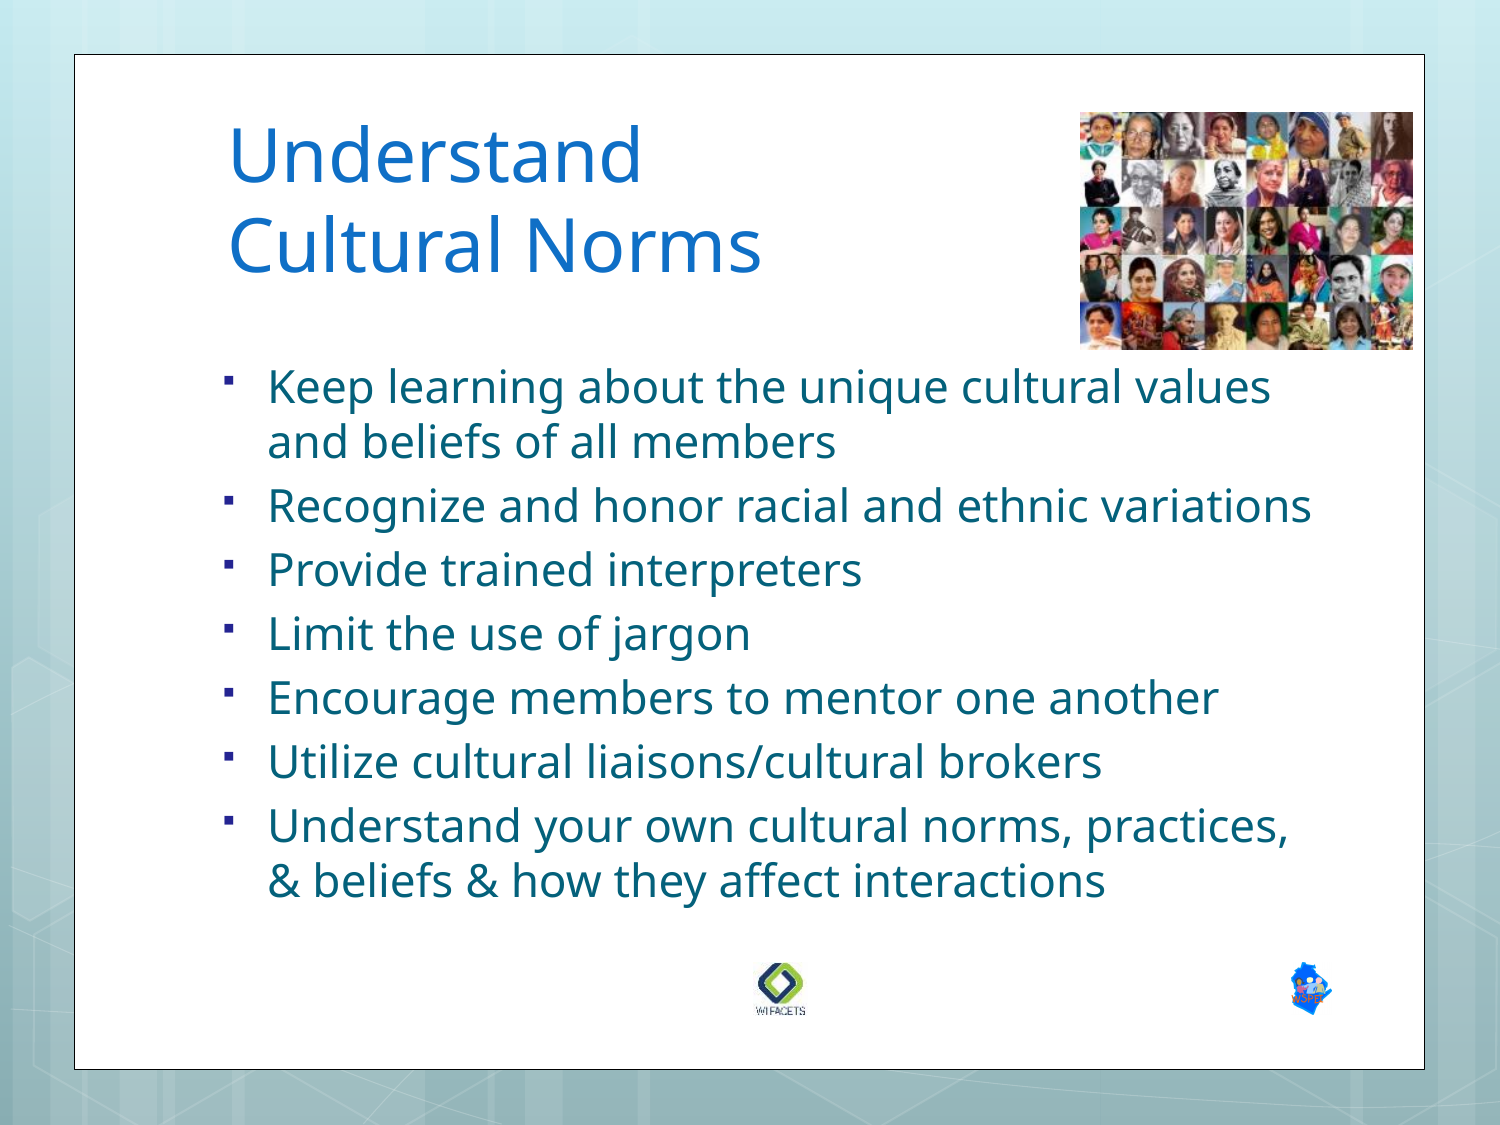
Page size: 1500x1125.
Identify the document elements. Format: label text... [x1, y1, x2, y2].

text_box Understand Cultural Norms [212, 99, 1365, 300]
picture [753, 982, 808, 1016]
picture [1291, 982, 1332, 1015]
text_box Keep learning about the unique cultural values and beliefs of all members Recognize and honor racial and ethnic variations Provide trained interpreters Limit the use of jargon Encourage members to mentor one another Utilize cultural liaisons/cultural brokers Understand your own cultural norms, practices, & beliefs & how they affect interactions [196, 349, 1350, 982]
picture [1079, 112, 1413, 351]
